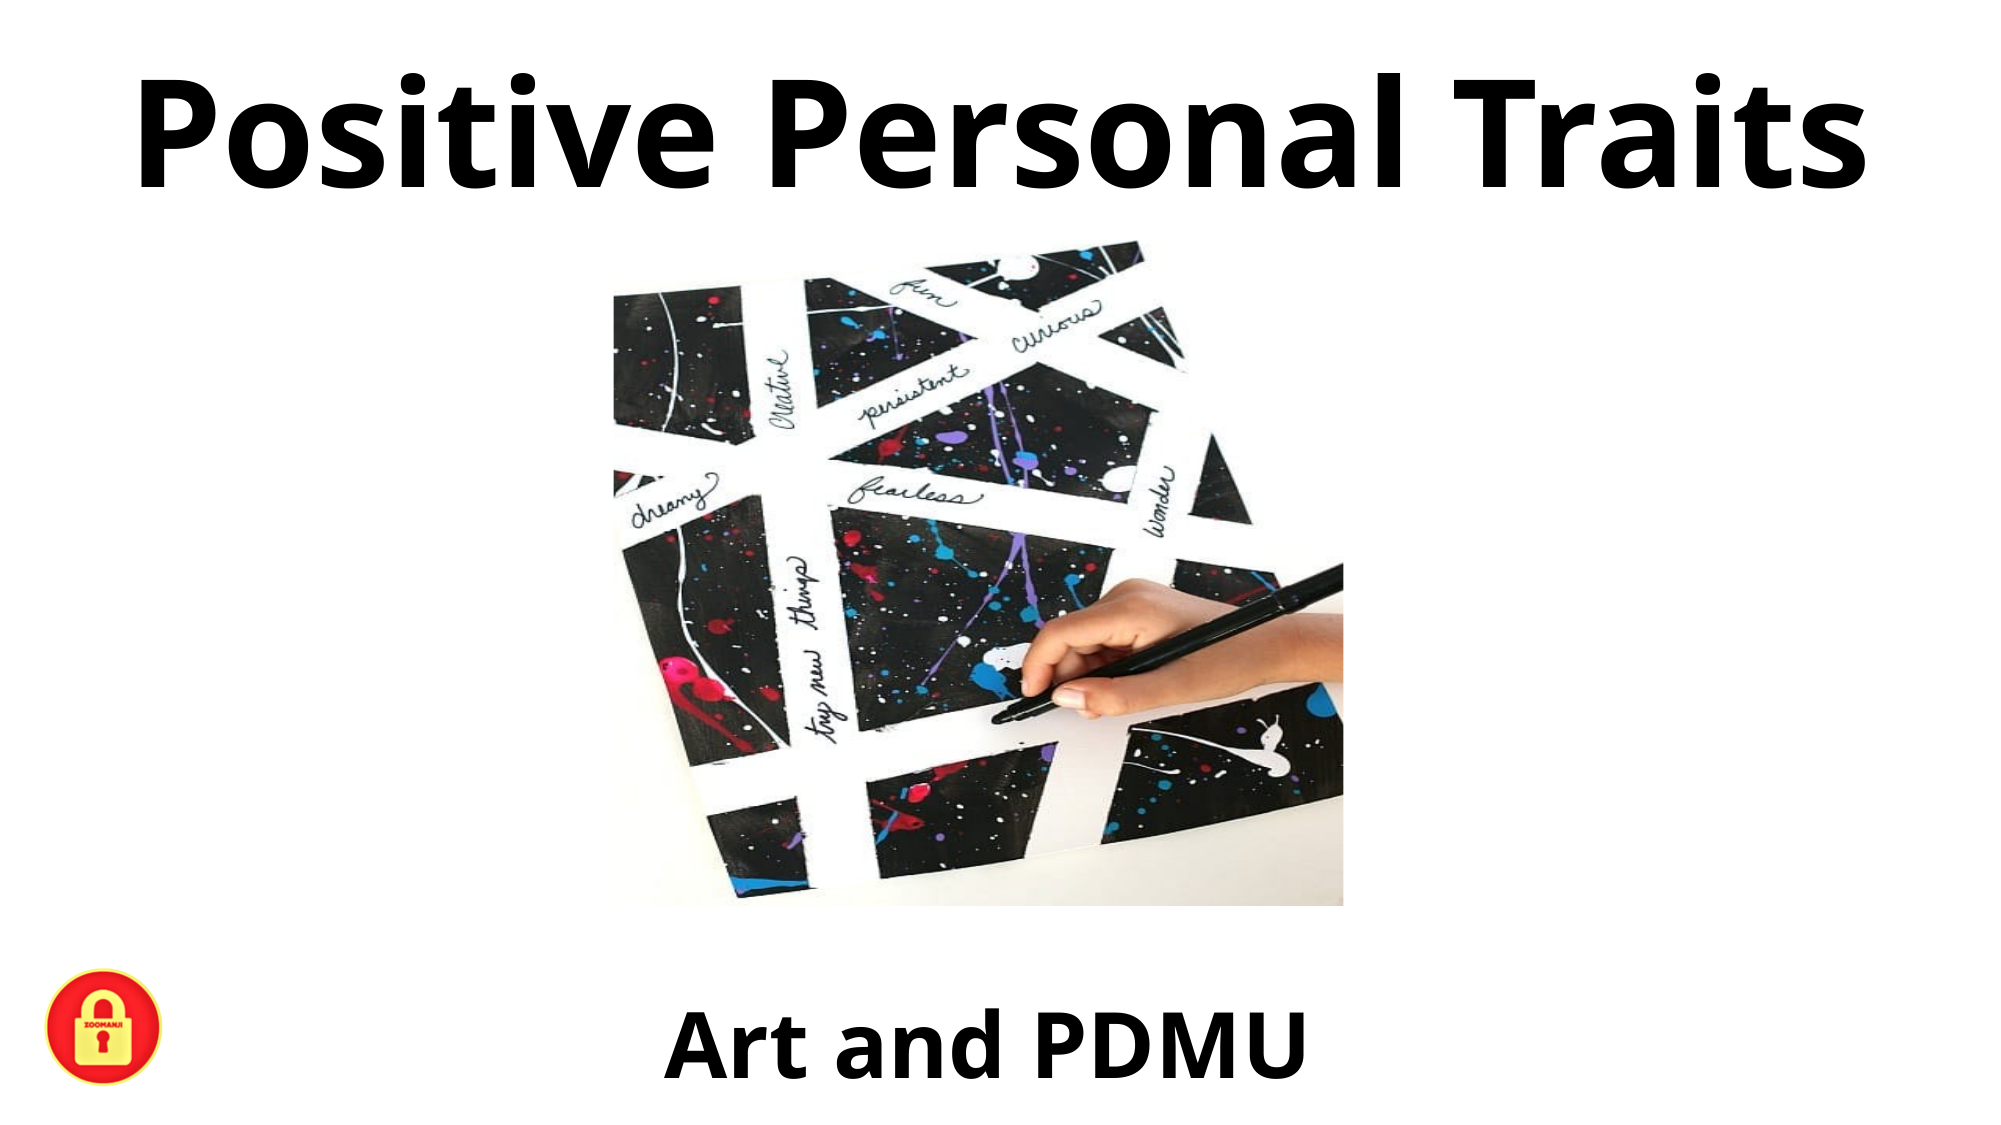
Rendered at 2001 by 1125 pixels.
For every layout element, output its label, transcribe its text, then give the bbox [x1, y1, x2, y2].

text_box Positive Personal Traits Art and PDMU [113, 30, 1887, 1105]
picture [40, 960, 166, 1095]
picture [613, 240, 1344, 906]
